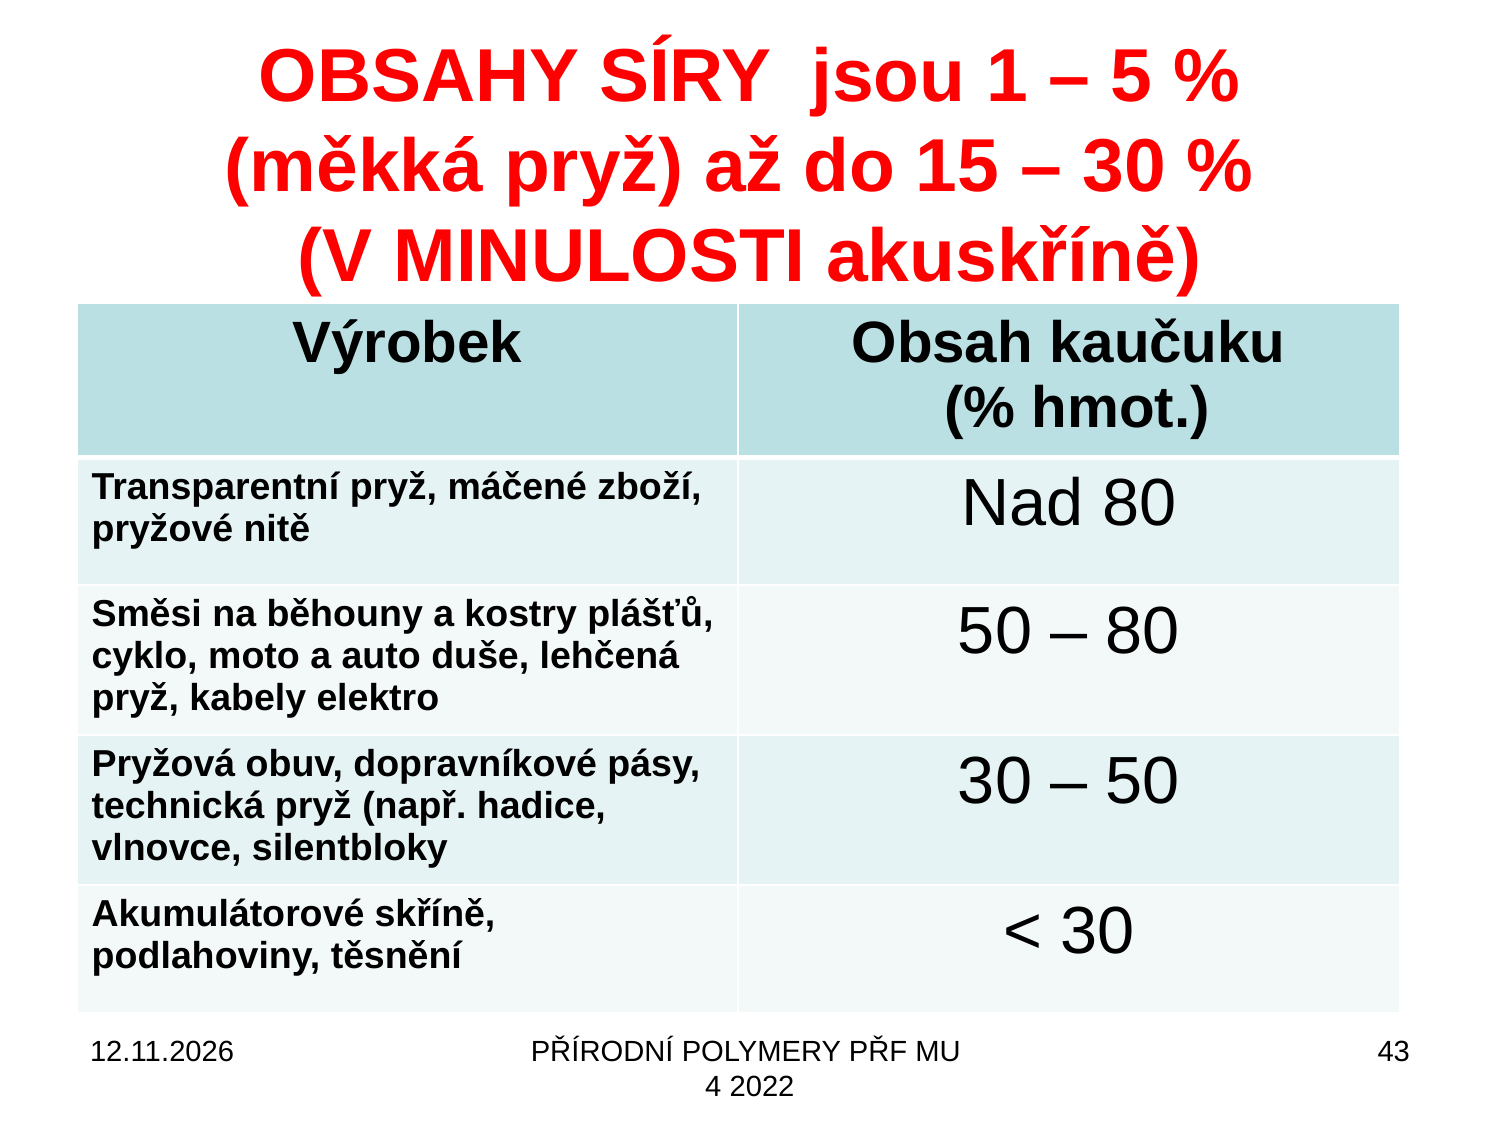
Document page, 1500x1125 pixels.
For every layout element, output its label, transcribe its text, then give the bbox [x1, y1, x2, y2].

table_cell < 30 [739, 886, 1399, 1012]
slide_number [74, 1024, 426, 1103]
text_box OBSAHY SÍRY jsou 1 – 5 % (měkká pryž) až do 15 – 30 % (V MINULOSTI akuskříně) [135, 19, 1365, 302]
table_cell Směsi na běhouny a kostry plášťů, cyklo, moto a auto duše, lehčená pryž, kabely elektro [78, 586, 737, 734]
table_header Výrobek [78, 304, 737, 455]
slide_number 43 [1074, 1024, 1426, 1103]
table_cell Nad 80 [739, 460, 1399, 584]
footer PŘÍRODNÍ POLYMERY PŘF MU 4 2022 [512, 1024, 988, 1103]
table_cell 50 – 80 [739, 586, 1399, 734]
table_cell Transparentní pryž, máčené zboží, pryžové nitě [78, 460, 737, 584]
table_cell Pryžová obuv, dopravníkové pásy, technická pryž (např. hadice, vlnovce, silentbloky [78, 736, 737, 884]
table_header Obsah kaučuku (% hmot.) [739, 304, 1399, 455]
table_cell Akumulátorové skříně, podlahoviny, těsnění [78, 886, 737, 1012]
table_cell 30 – 50 [739, 736, 1399, 884]
